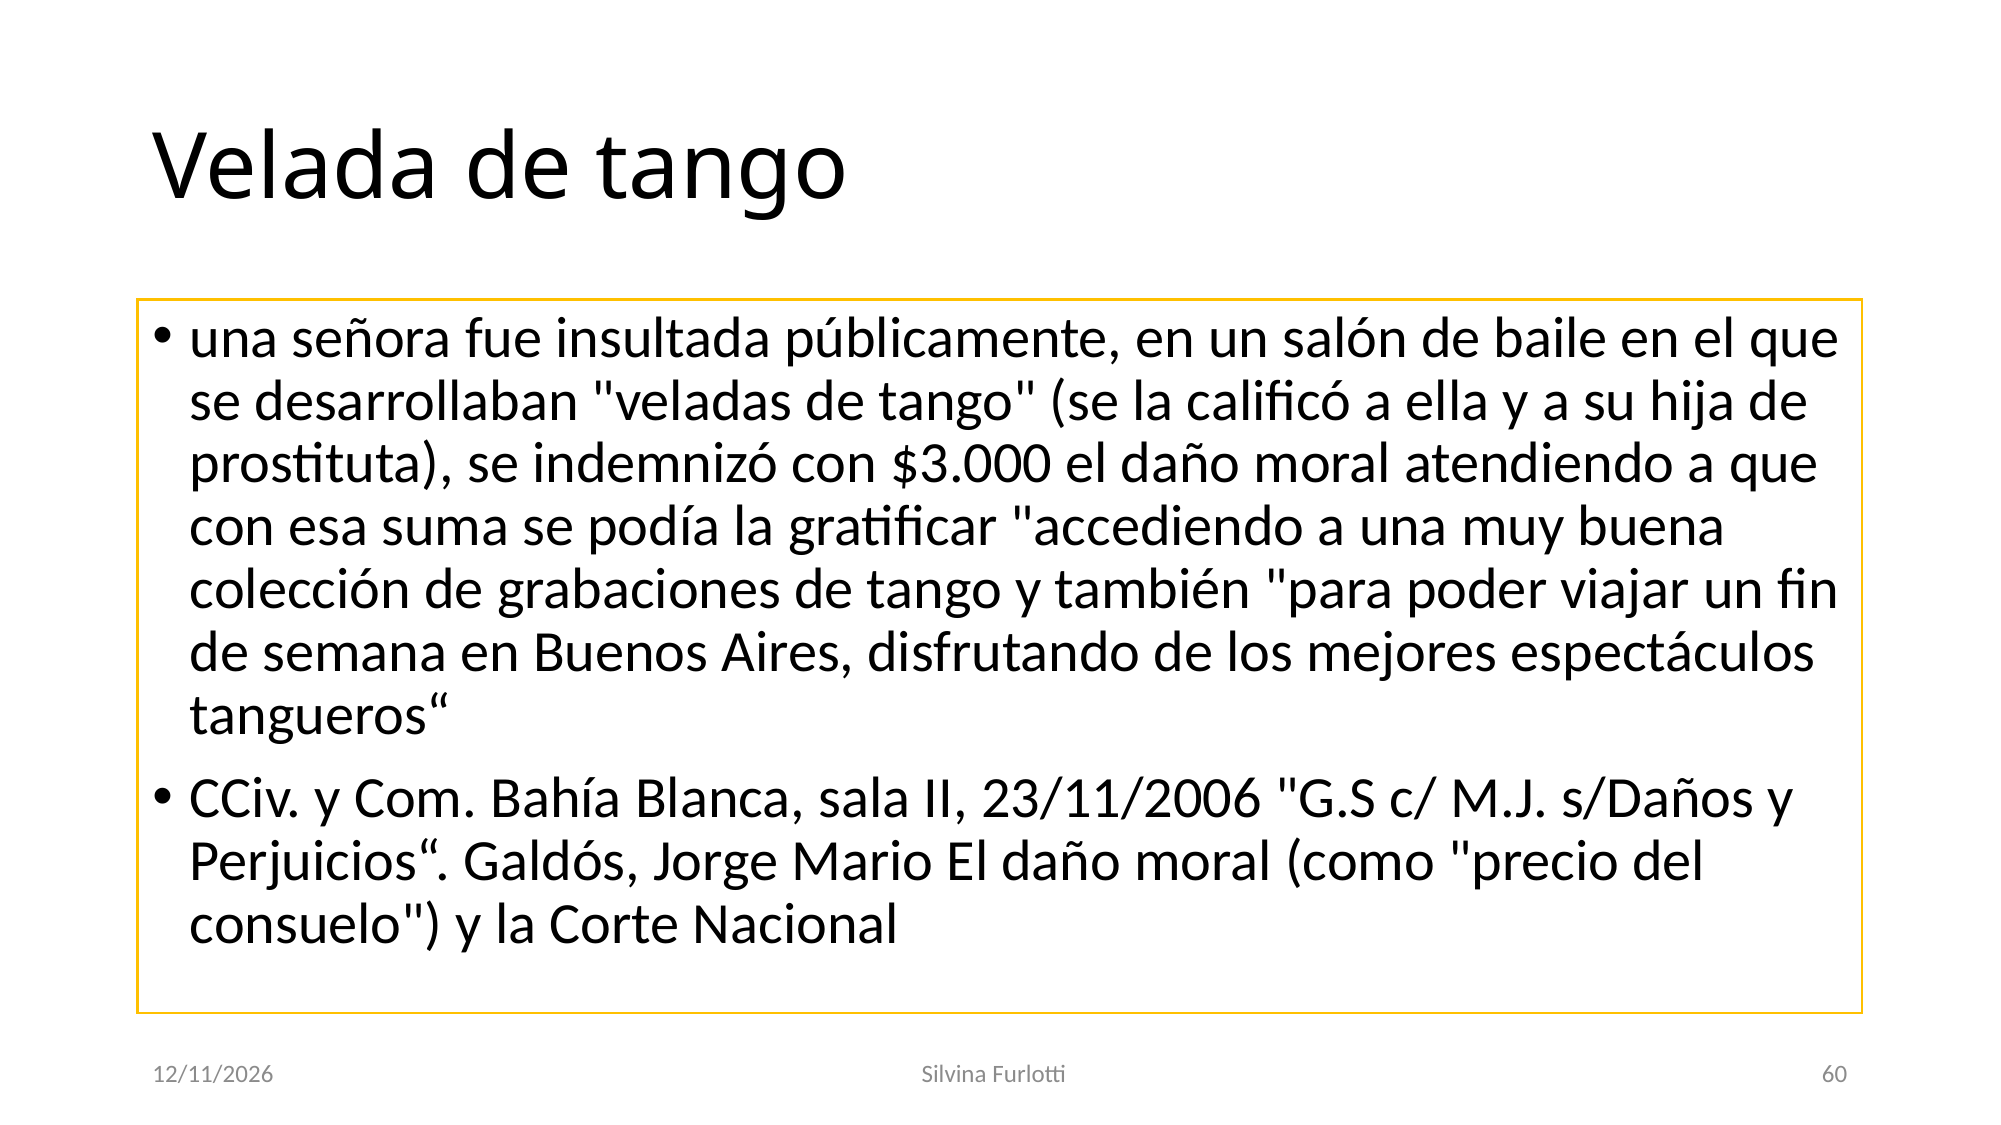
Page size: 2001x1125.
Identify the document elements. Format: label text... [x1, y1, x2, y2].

list una señora fue insultada públicamente, en un salón de baile en el que se desarrollaban "veladas de tango" (se la calificó a ella y a su hija de prostituta), se indemnizó con $3.000 el daño moral atendiendo a que con esa suma se podía la gratificar "accediendo a una muy buena colección de grabaciones de tango y también "para poder viajar un fin de semana en Buenos Aires, disfrutando de los mejores espectáculos tangueros“ CCiv. y Com. Bahía Blanca, sala II, 23/11/2006 "G.S c/ M.J. s/Daños y Perjuicios“. Galdós, Jorge Mario El daño moral (como "precio del consuelo") y la Corte Nacional [136, 298, 1863, 1014]
slide_number 60 [1412, 1042, 1863, 1103]
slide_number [137, 1042, 588, 1103]
footer Silvina Furlotti [662, 1042, 1338, 1103]
title Velada de tango [137, 59, 1863, 278]
